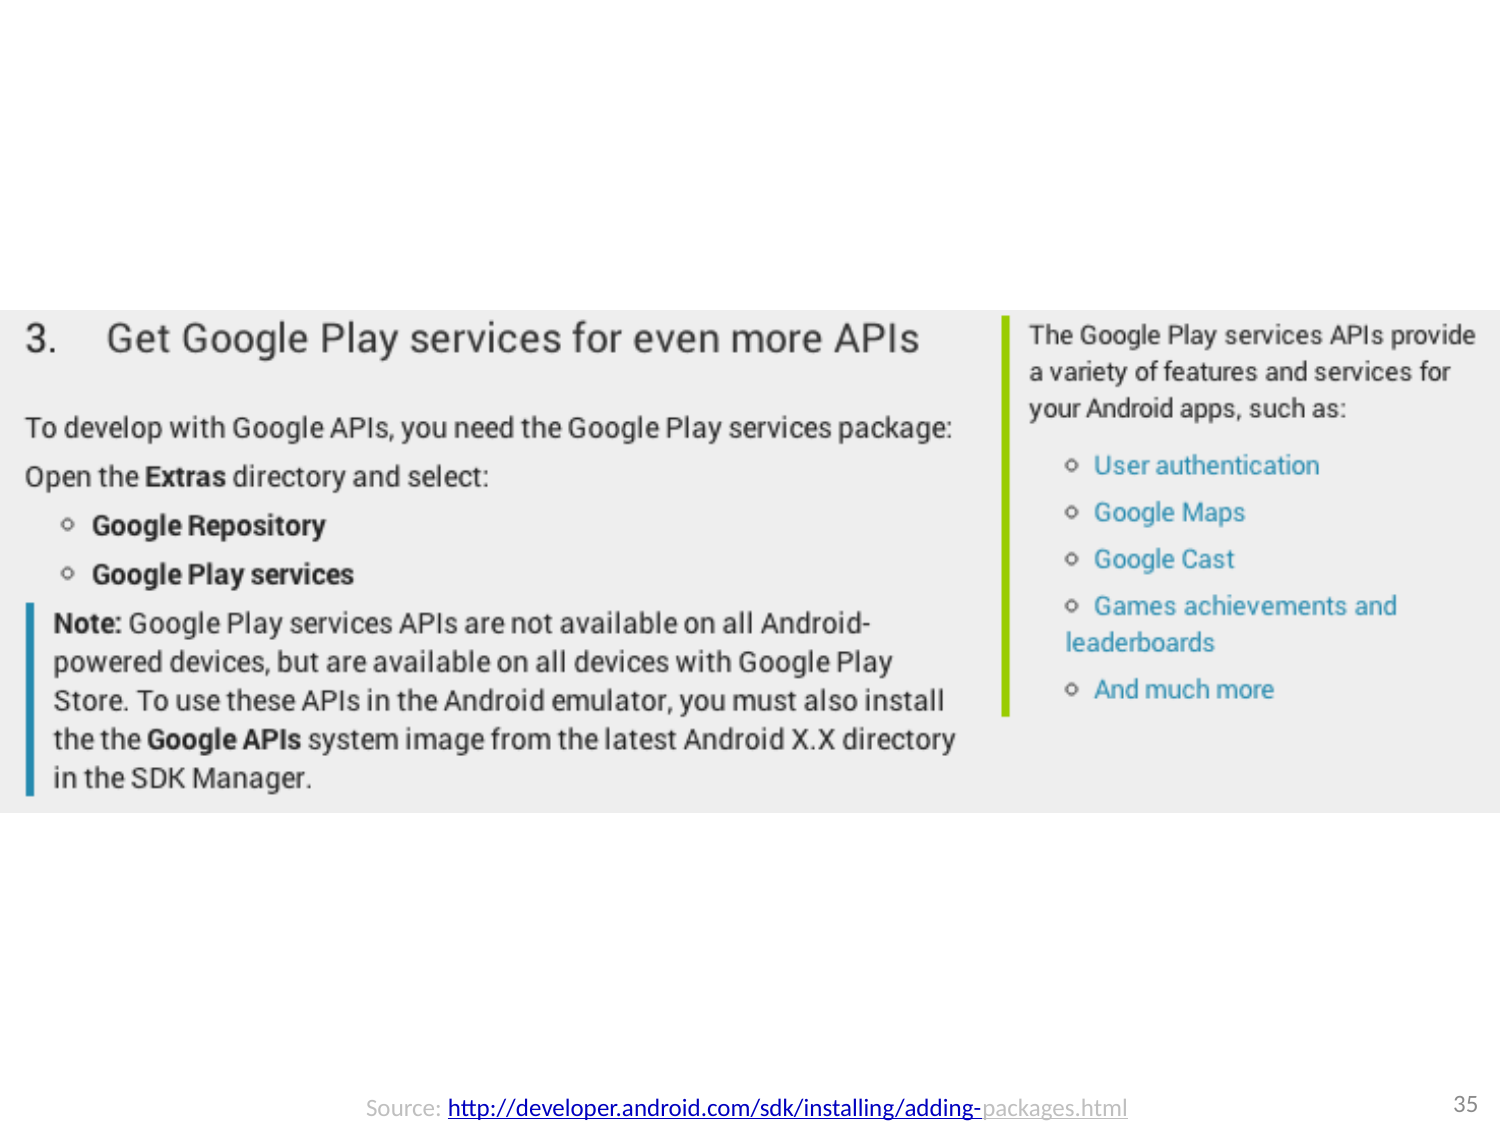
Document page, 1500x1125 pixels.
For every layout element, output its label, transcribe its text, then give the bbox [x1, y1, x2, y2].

picture [0, 310, 1500, 813]
text_box Source: http://developer.android.com/sdk/installing/adding-packages.html [221, 1083, 1279, 1125]
slide_number 35 [1399, 1083, 1494, 1122]
